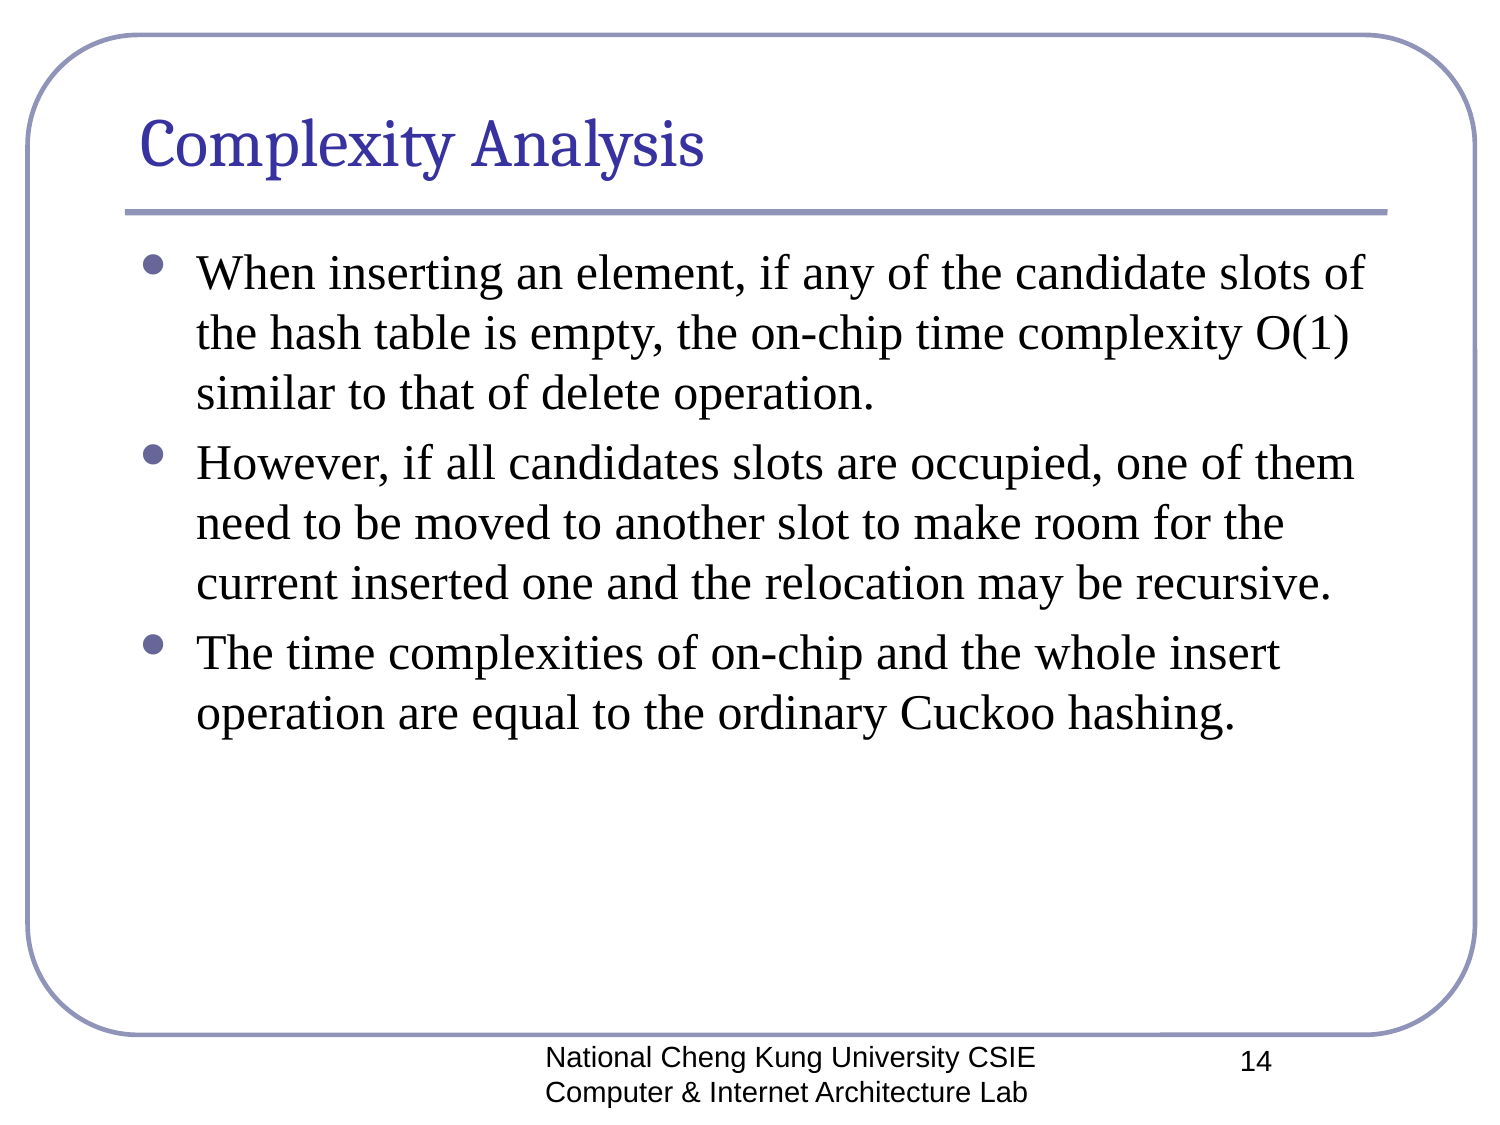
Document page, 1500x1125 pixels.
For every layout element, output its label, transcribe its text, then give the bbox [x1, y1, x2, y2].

footer National Cheng Kung University CSIE Computer & Internet Architecture Lab [466, 1030, 1117, 1107]
list When inserting an element, if any of the candidate slots of the hash table is empty, the on-chip time complexity O(1) similar to that of delete operation. However, if all candidates slots are occupied, one of them need to be moved to another slot to make room for the current inserted one and the relocation may be recursive. The time complexities of on-chip and the whole insert operation are equal to the ordinary Cuckoo hashing. [125, 231, 1388, 975]
title Complexity Analysis [125, 90, 1388, 188]
slide_number 14 [1124, 1034, 1388, 1111]
